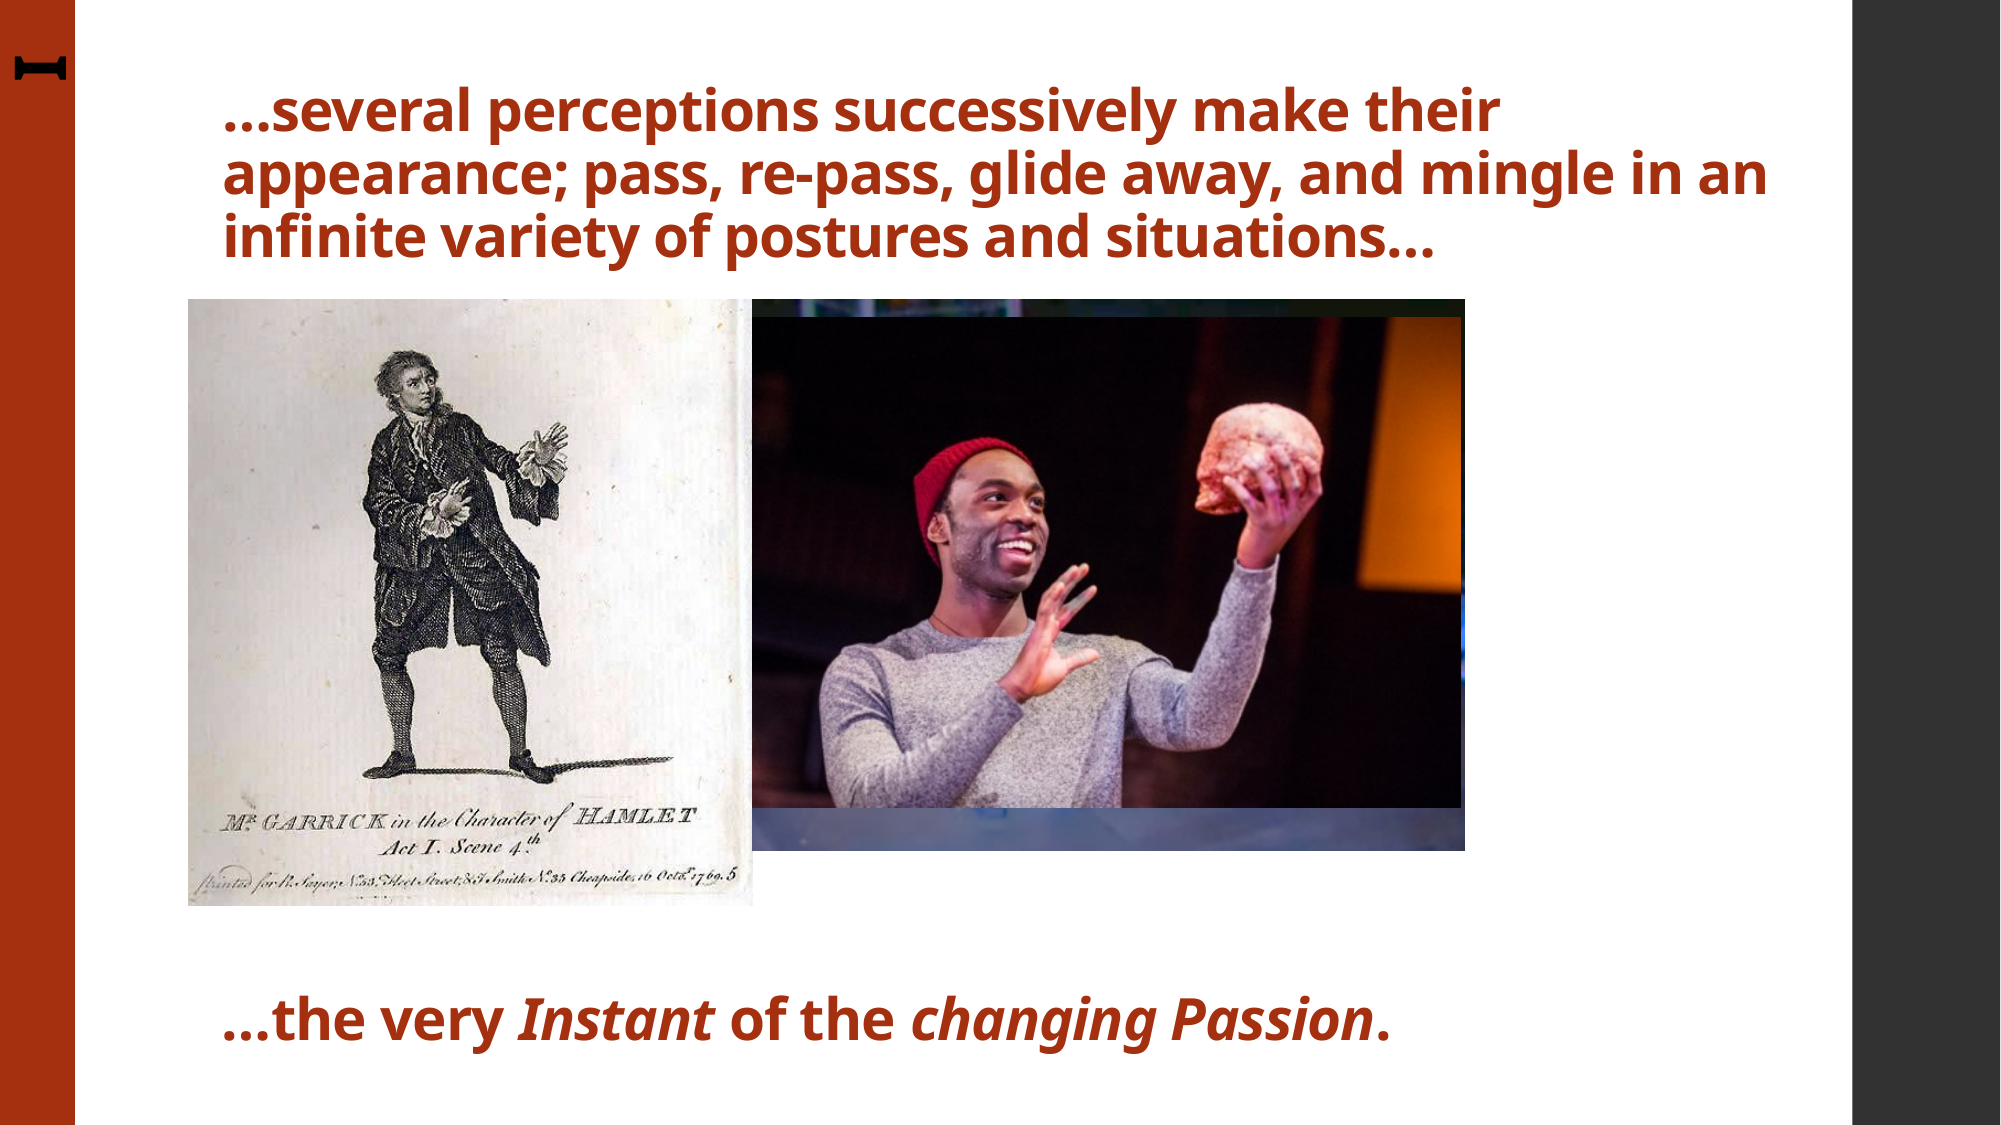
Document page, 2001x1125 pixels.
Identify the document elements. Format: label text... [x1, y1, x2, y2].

text_box I [0, 0, 90, 227]
picture [188, 299, 1465, 906]
text_box …the very Instant of the changing Passion. [206, 966, 1573, 1061]
title …several perceptions successively make their appearance; pass, re-pass, glide away, and mingle in an infinite variety of postures and situations… [206, 43, 1797, 278]
